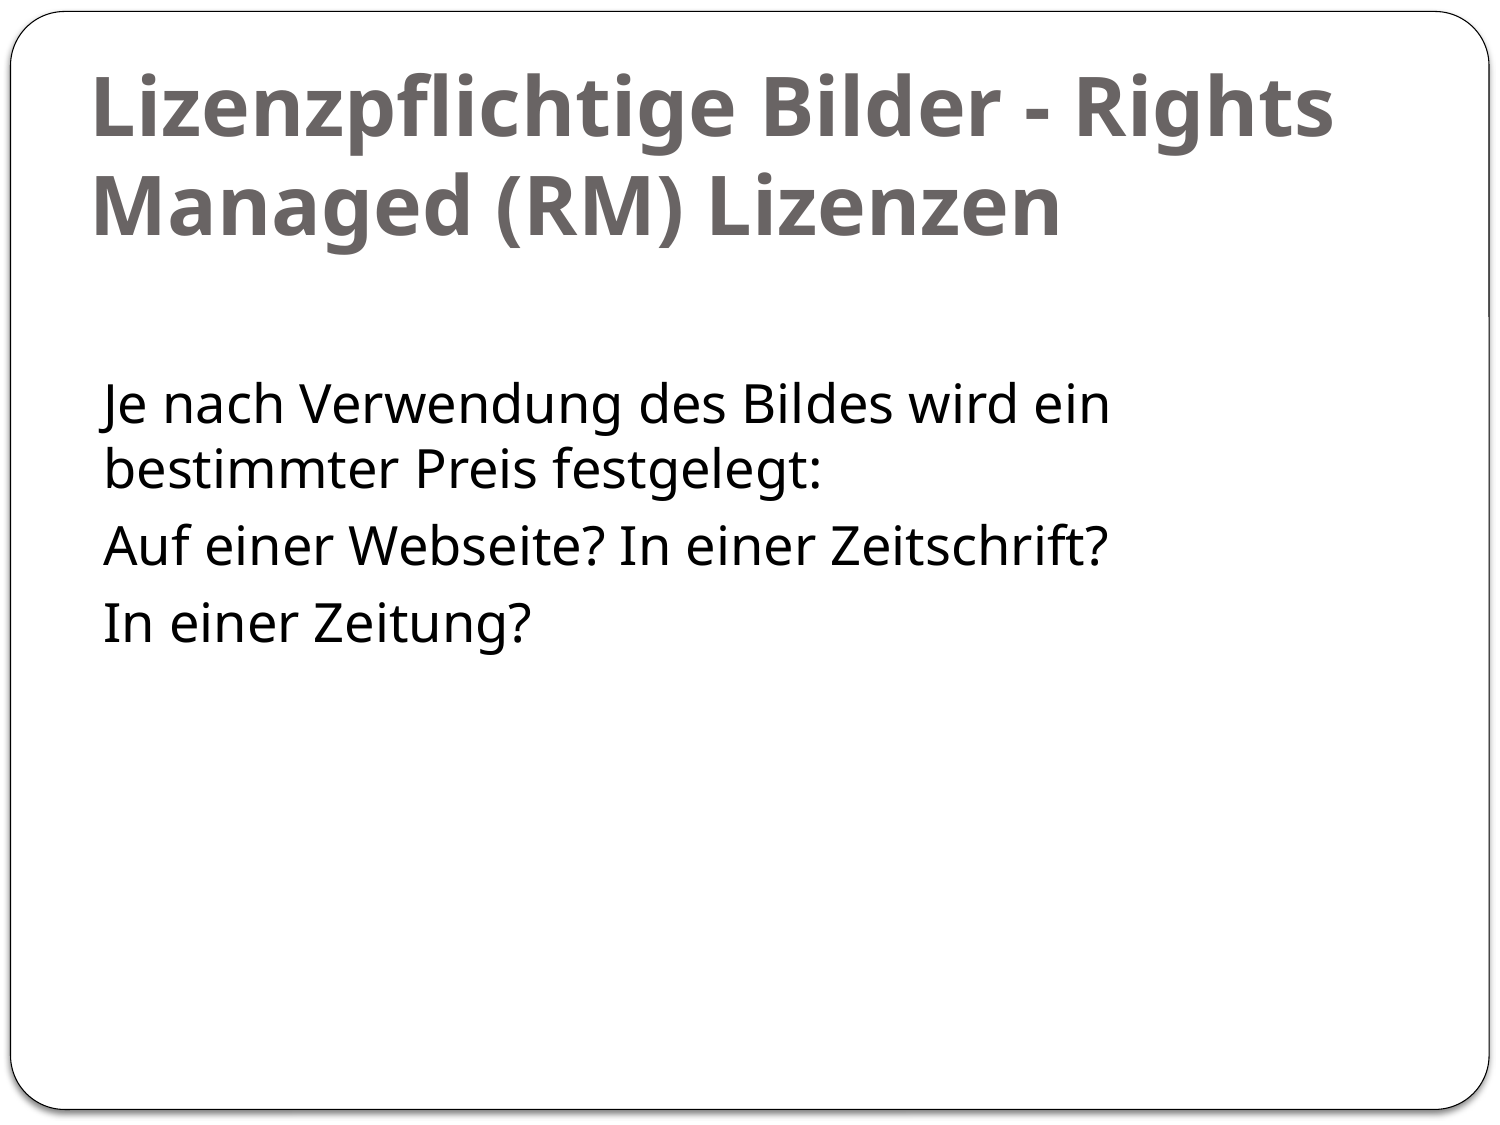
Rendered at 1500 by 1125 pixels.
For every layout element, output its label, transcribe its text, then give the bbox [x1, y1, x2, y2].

list Je nach Verwendung des Bildes wird ein bestimmter Preis festgelegt: Auf einer Webseite? In einer Zeitschrift? In einer Zeitung? [88, 361, 1439, 823]
title Lizenzpflichtige Bilder - Rights Managed (RM) Lizenzen [75, 45, 1425, 268]
